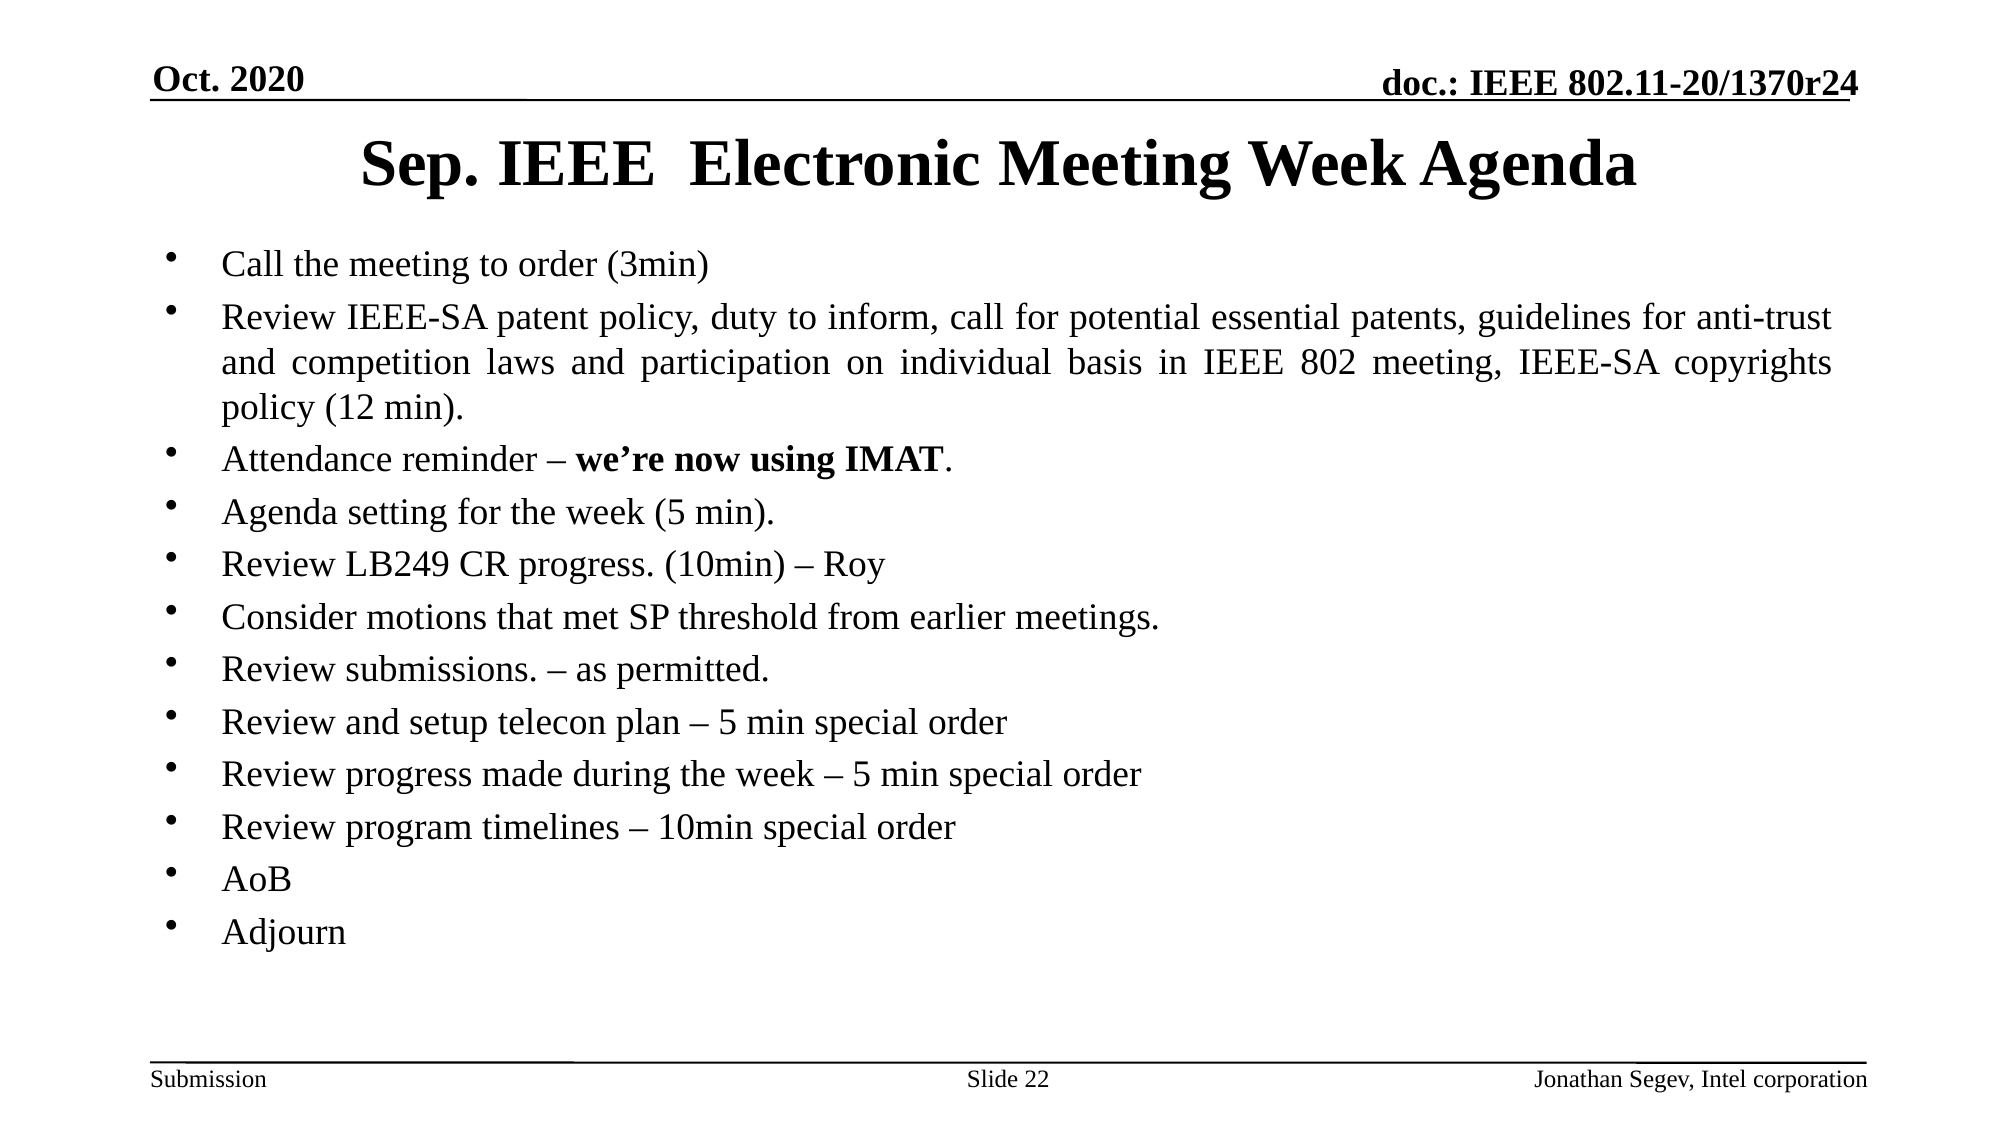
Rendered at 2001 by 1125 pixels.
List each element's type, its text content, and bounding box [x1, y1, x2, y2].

title Sep. IEEE Electronic Meeting Week Agenda [149, 112, 1850, 205]
list Call the meeting to order (3min) Review IEEE-SA patent policy, duty to inform, call for potential essential patents, guidelines for anti-trust and competition laws and participation on individual basis in IEEE 802 meeting, IEEE-SA copyrights policy (12 min). Attendance reminder – we’re now using IMAT. Agenda setting for the week (5 min). Review LB249 CR progress. (10min) – Roy Consider motions that met SP threshold from earlier meetings. Review submissions. – as permitted. Review and setup telecon plan – 5 min special order Review progress made during the week – 5 min special order Review program timelines – 10min special order AoB Adjourn [149, 231, 1850, 1000]
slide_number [152, 54, 563, 100]
slide_number Slide 22 [950, 1061, 1067, 1123]
footer Jonathan Segev, Intel corporation [1171, 1061, 1869, 1093]
